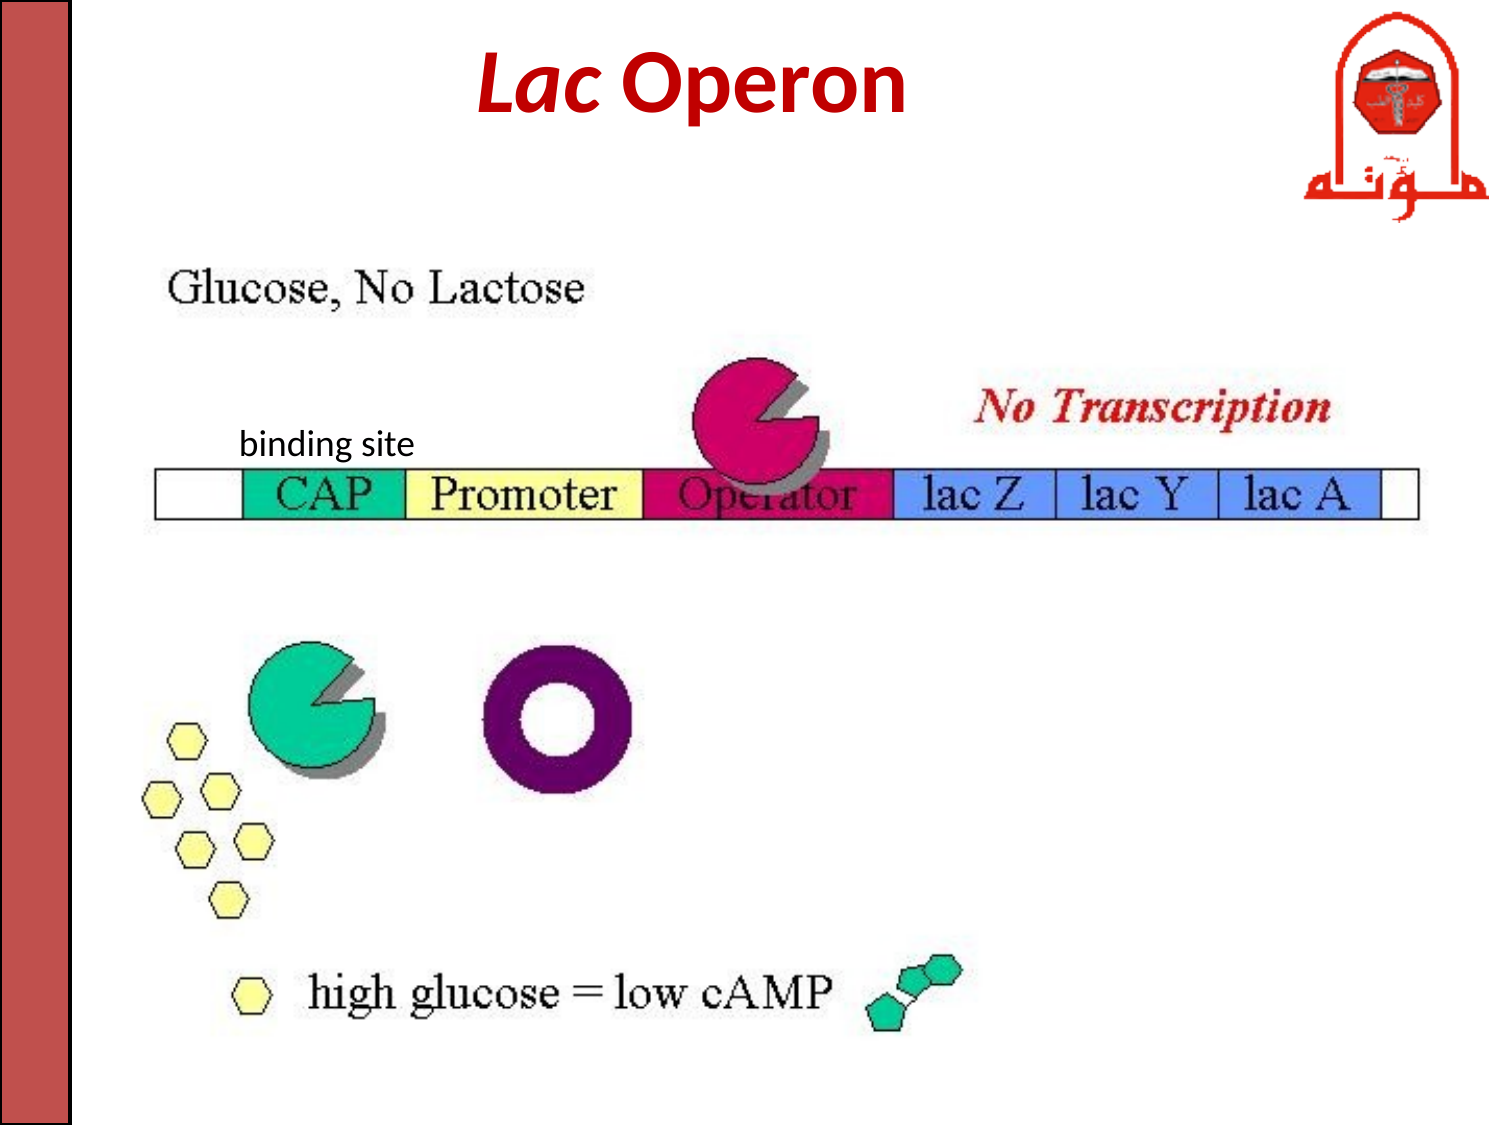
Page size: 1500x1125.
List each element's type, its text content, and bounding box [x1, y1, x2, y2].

picture [1300, 9, 1489, 223]
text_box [140, 235, 1430, 1055]
text_box [0, 0, 72, 1125]
title Lac Operon [72, 0, 1454, 153]
